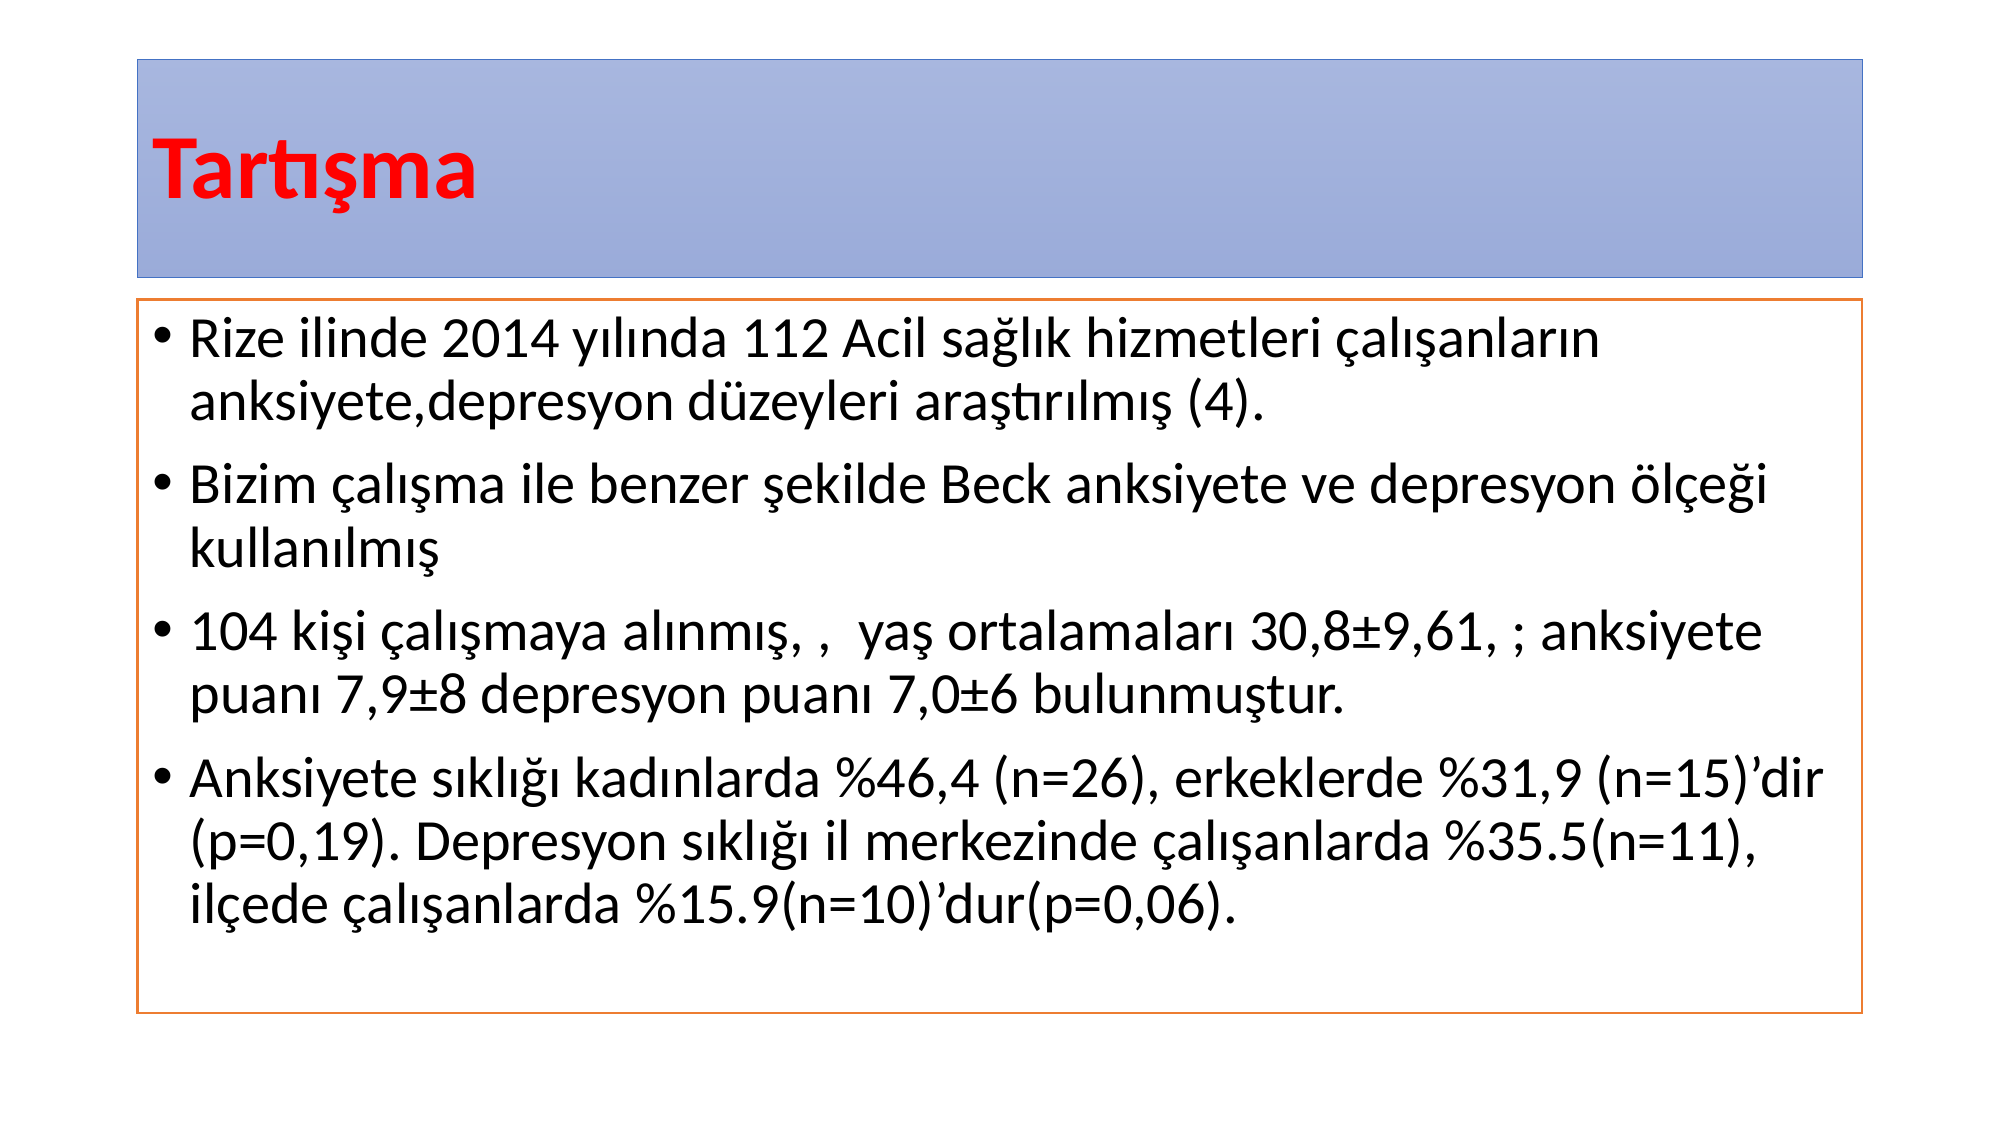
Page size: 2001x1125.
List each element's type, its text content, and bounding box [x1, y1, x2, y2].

title Tartışma [137, 59, 1863, 278]
list Rize ilinde 2014 yılında 112 Acil sağlık hizmetleri çalışanların anksiyete,depresyon düzeyleri araştırılmış (4). Bizim çalışma ile benzer şekilde Beck anksiyete ve depresyon ölçeği kullanılmış 104 kişi çalışmaya alınmış, , yaş ortalamaları 30,8±9,61, ; anksiyete puanı 7,9±8 depresyon puanı 7,0±6 bulunmuştur. Anksiyete sıklığı kadınlarda %46,4 (n=26), erkeklerde %31,9 (n=15)’dir (p=0,19). Depresyon sıklığı il merkezinde çalışanlarda %35.5(n=11), ilçede çalışanlarda %15.9(n=10)’dur(p=0,06). [136, 298, 1863, 1014]
